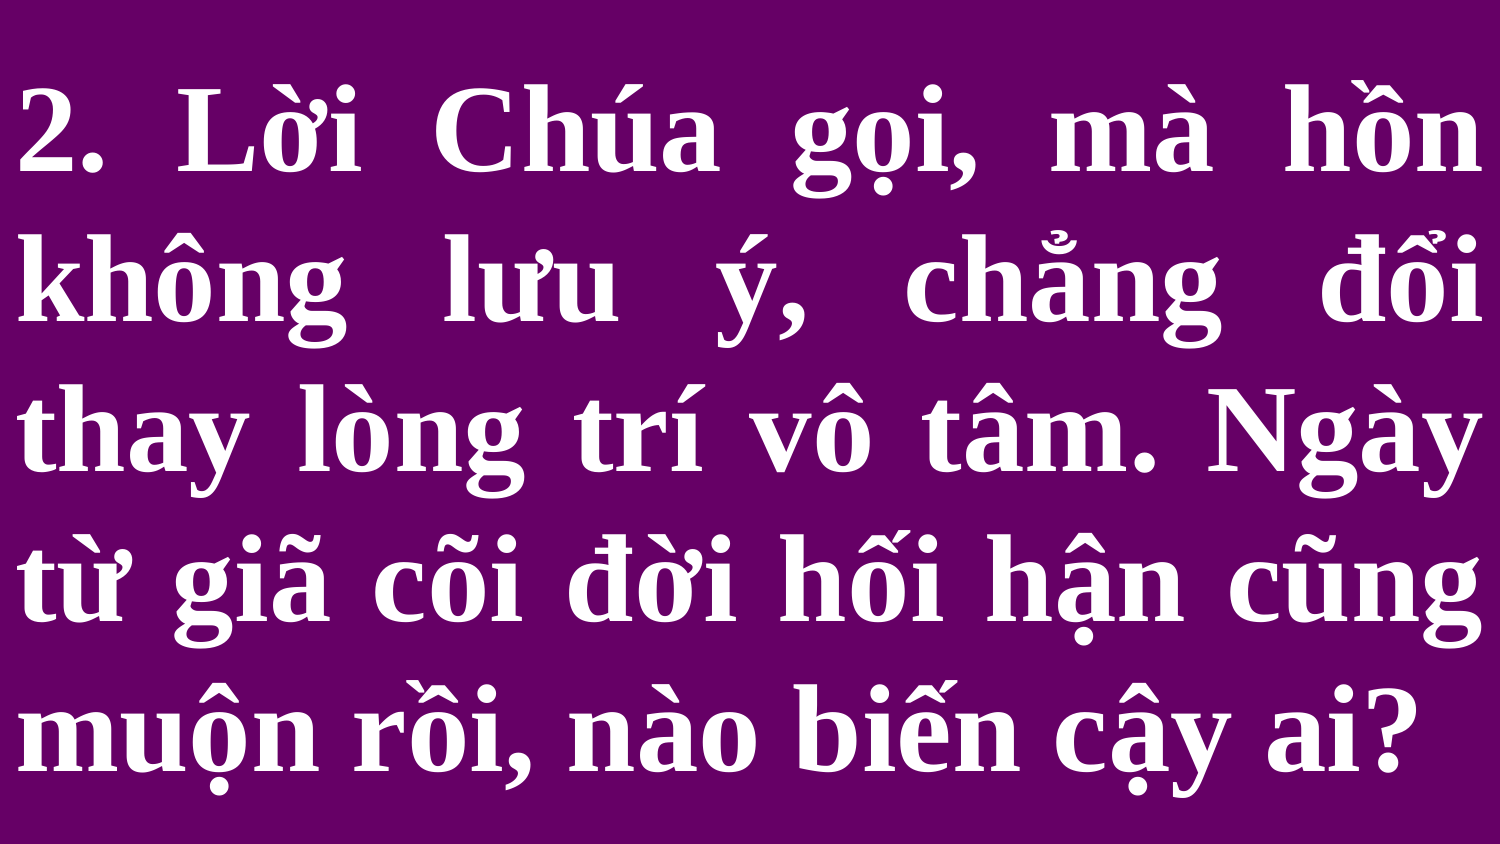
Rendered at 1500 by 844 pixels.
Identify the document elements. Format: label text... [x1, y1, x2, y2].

title 2. Lời Chúa gọi, mà hồn không lưu ý, chẳng đổi thay lòng trí vô tâm. Ngày từ giã cõi đời hối hận cũng muộn rồi, nào biến cậy ai? [0, 0, 1500, 844]
